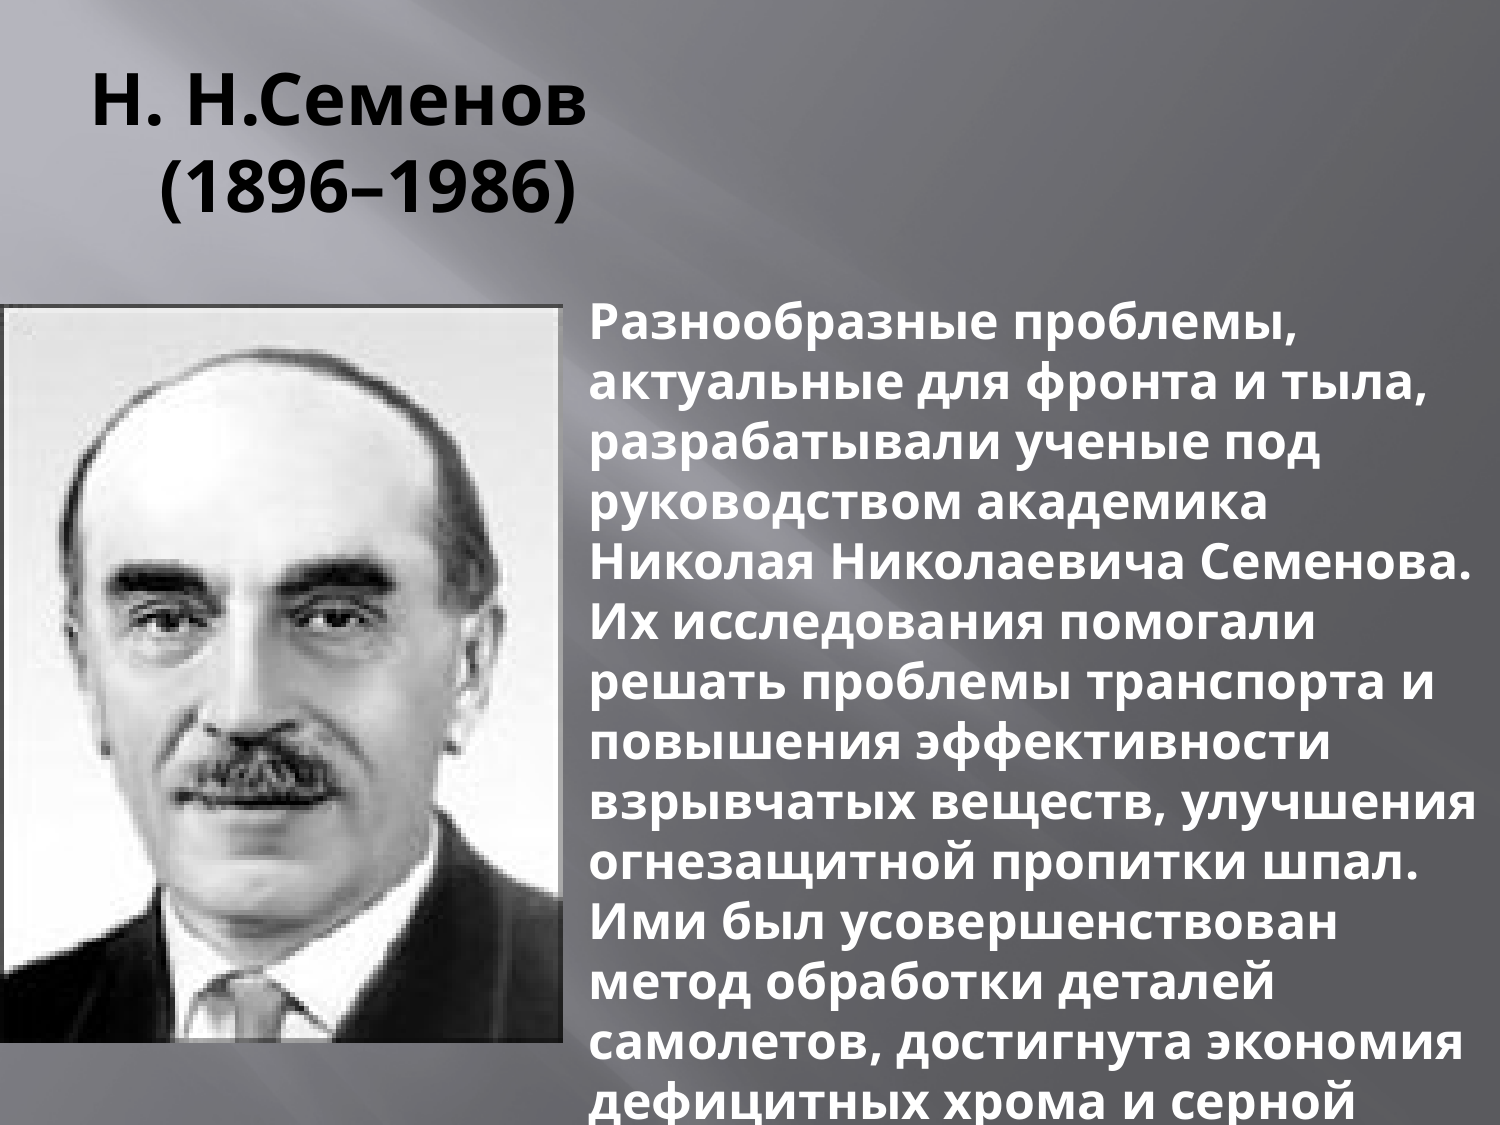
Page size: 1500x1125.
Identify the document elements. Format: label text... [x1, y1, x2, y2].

title Н. Н.Семенов (1896–1986) [0, 45, 680, 235]
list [0, 304, 563, 1044]
text_box Разнообразные проблемы, актуальные для фронта и тыла, разрабатывали ученые под руководством академика Николая Николаевича Семенова. Их исследования помогали решать проблемы транспорта и повышения эффективности взрывчатых веществ, улучшения огнезащитной пропитки шпал. Ими был усовершенствован метод обработки деталей самолетов, достигнута экономия дефицитных хрома и серной кислоты. [574, 222, 1500, 1125]
